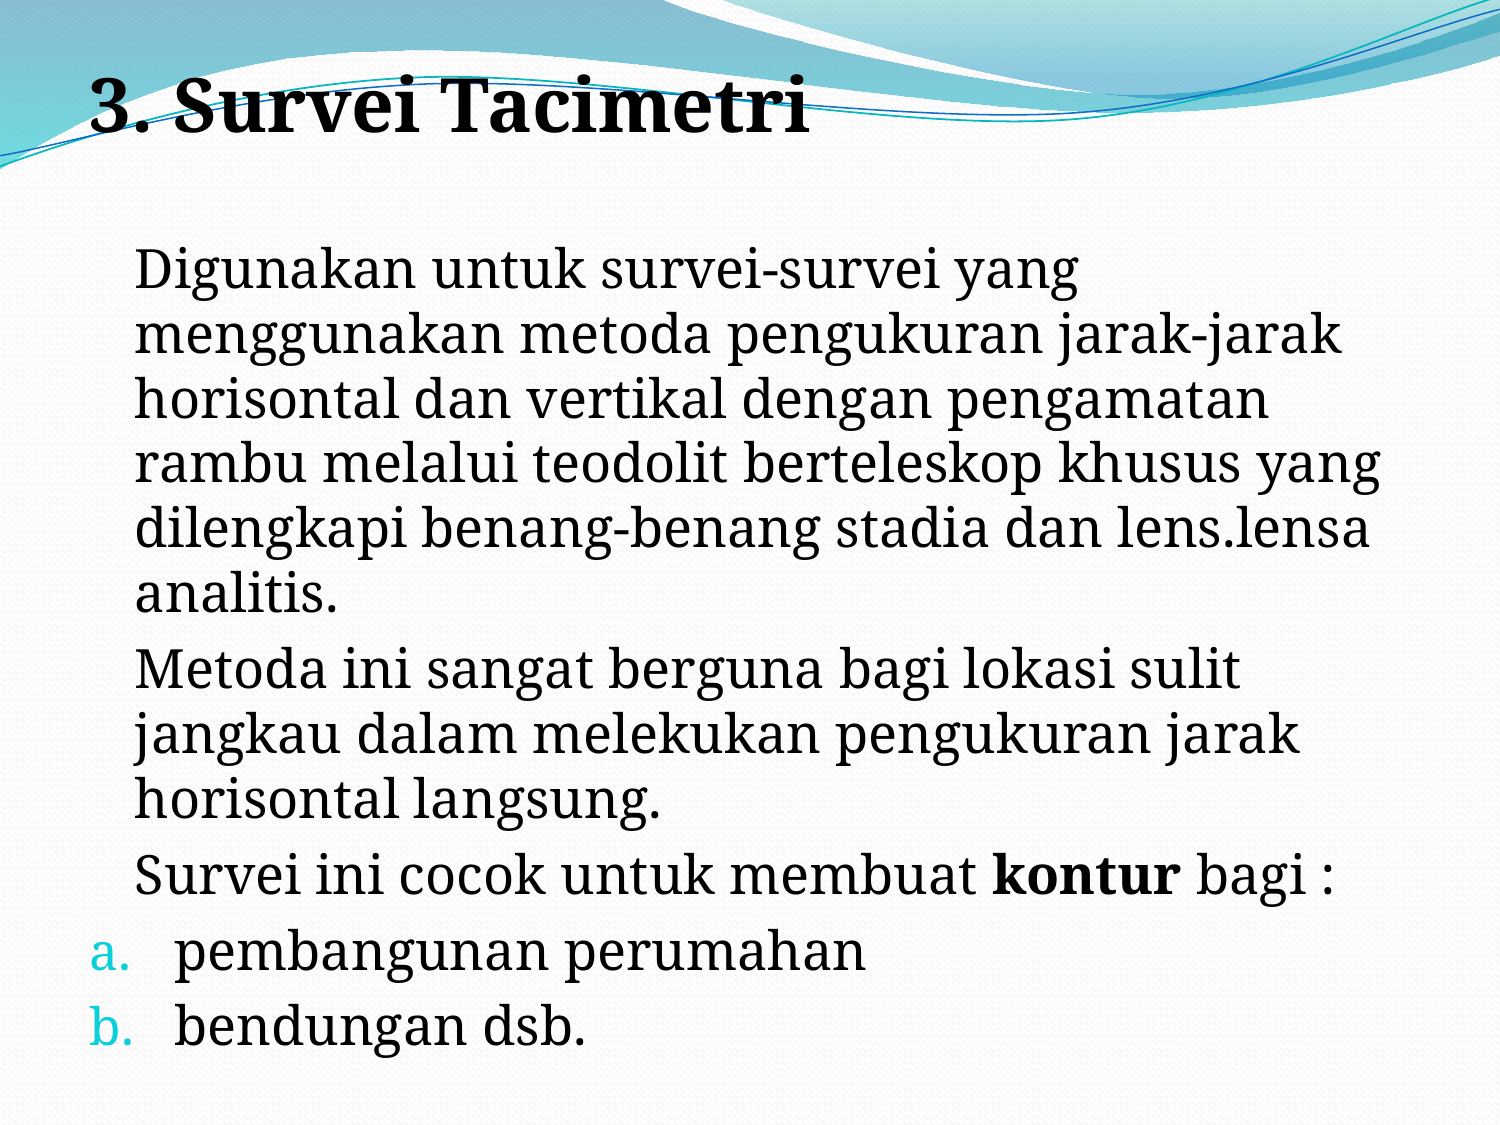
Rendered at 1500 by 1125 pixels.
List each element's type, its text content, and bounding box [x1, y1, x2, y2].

list 3. Survei Tacimetri Digunakan untuk survei-survei yang menggunakan metoda pengukuran jarak-jarak horisontal dan vertikal dengan pengamatan rambu melalui teodolit berteleskop khusus yang dilengkapi benang-benang stadia dan lens.lensa analitis. Metoda ini sangat berguna bagi lokasi sulit jangkau dalam melekukan pengukuran jarak horisontal langsung. Survei ini cocok untuk membuat kontur bagi : pembangunan perumahan bendungan dsb. [75, 50, 1425, 1038]
